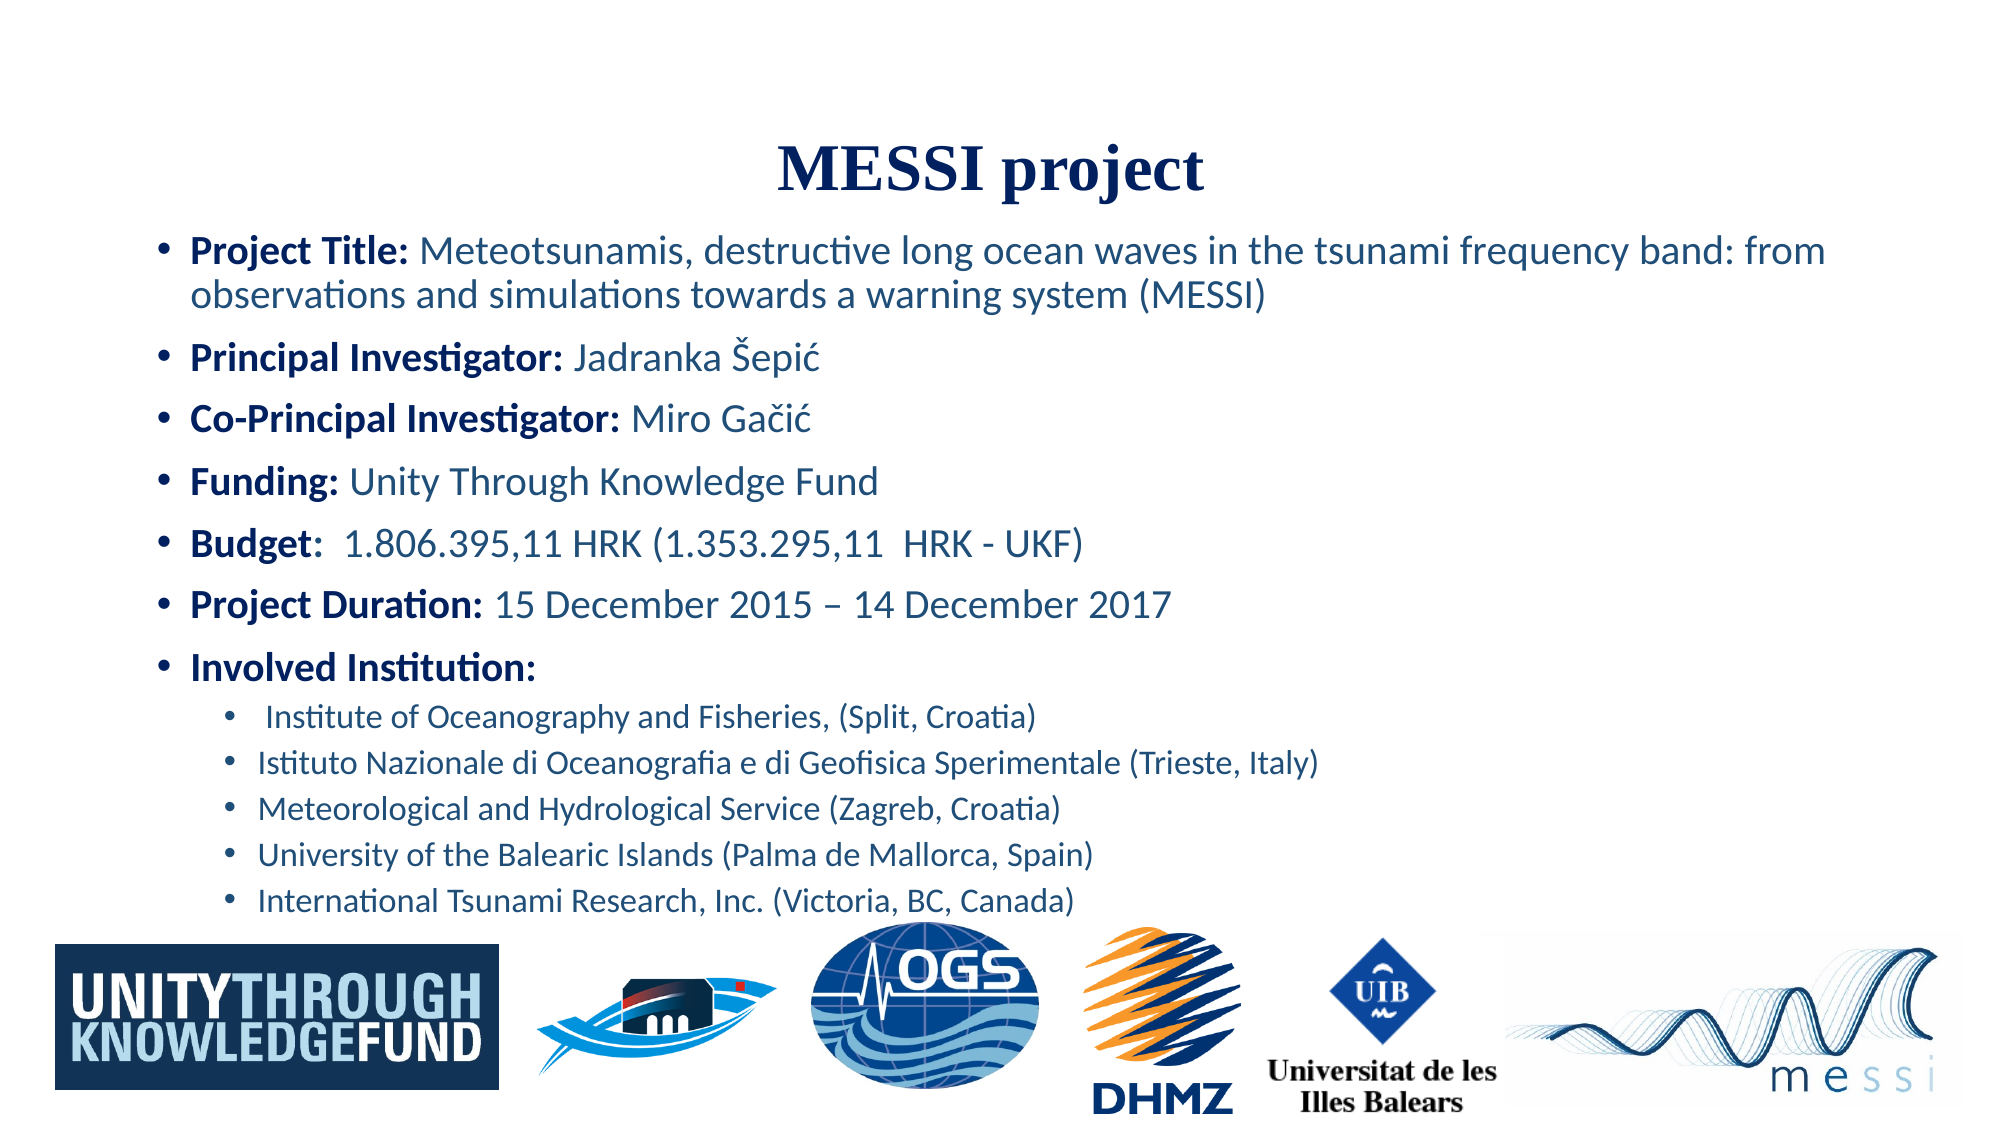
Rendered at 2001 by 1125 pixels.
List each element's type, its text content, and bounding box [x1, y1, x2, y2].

picture [1259, 931, 1964, 1120]
picture [1083, 927, 1241, 1114]
picture [532, 951, 779, 1082]
title MESSI project [137, 59, 1863, 278]
picture [811, 922, 1039, 1089]
list Project Title: Meteotsunamis, destructive long ocean waves in the tsunami frequency band: from observations and simulations towards a warning system (MESSI) Principal Investigator: Jadranka Šepić Co-Principal Investigator: Miro Gačić Funding: Unity Through Knowledge Fund Budget: 1.806.395,11 HRK (1.353.295,11 HRK - UKF) Project Duration: 15 December 2015 – 14 December 2017 Involved Institution: Institute of Oceanography and Fisheries, (Split, Croatia) Istituto Nazionale di Oceanografia e di Geofisica Sperimentale (Trieste, Italy) Meteorological and Hydrological Service (Zagreb, Croatia) University of the Balearic Islands (Palma de Mallorca, Spain) International Tsunami Research, Inc. (Victoria, BC, Canada) [141, 220, 1863, 935]
picture [55, 944, 499, 1090]
